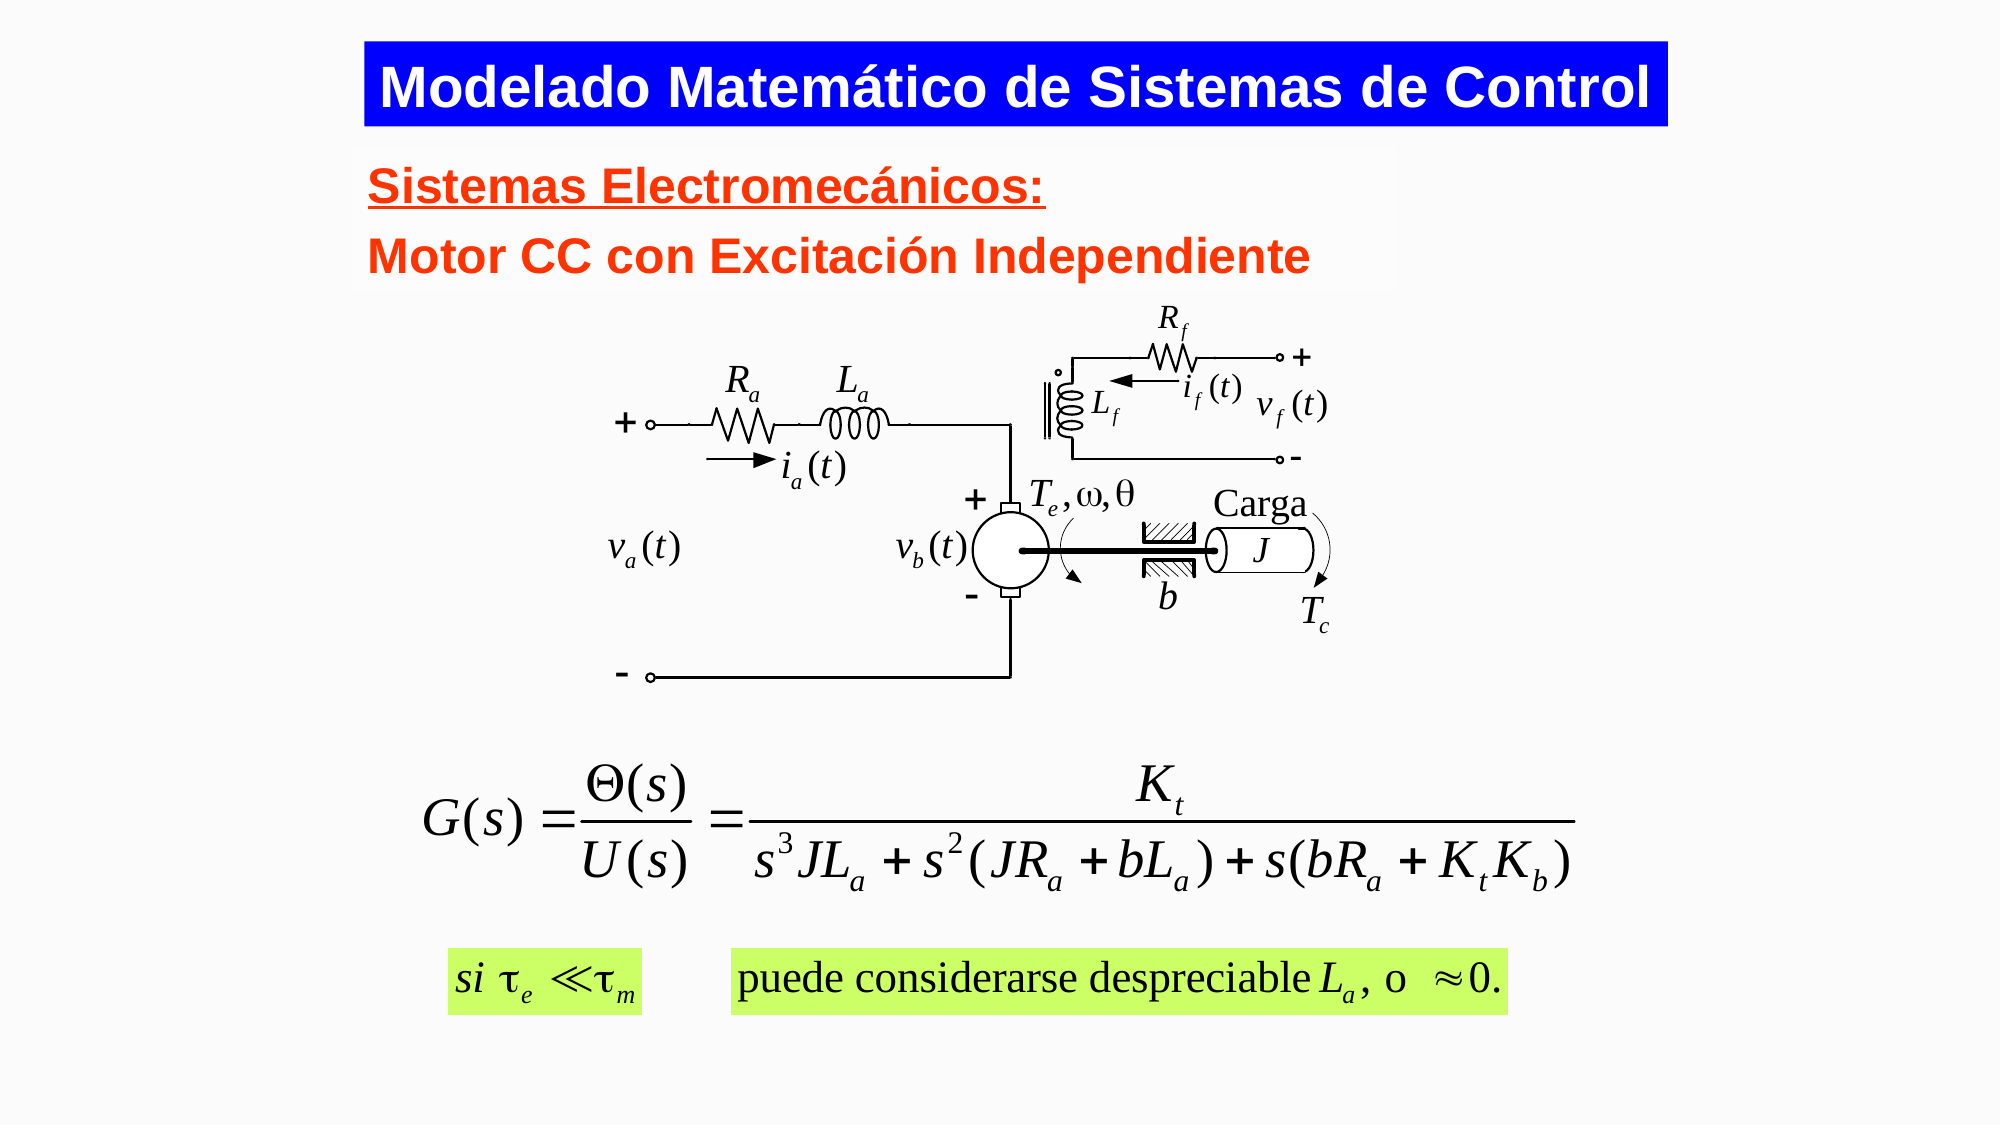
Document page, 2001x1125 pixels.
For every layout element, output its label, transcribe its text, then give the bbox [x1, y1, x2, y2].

text_box Sistemas Electromecánicos: Motor CC con Excitación Independiente [353, 145, 1396, 291]
text_box Modelado Matemático de Sistemas de Control [364, 41, 1668, 127]
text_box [414, 747, 1584, 903]
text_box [730, 947, 1509, 1016]
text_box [447, 947, 643, 1016]
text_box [596, 288, 1341, 700]
